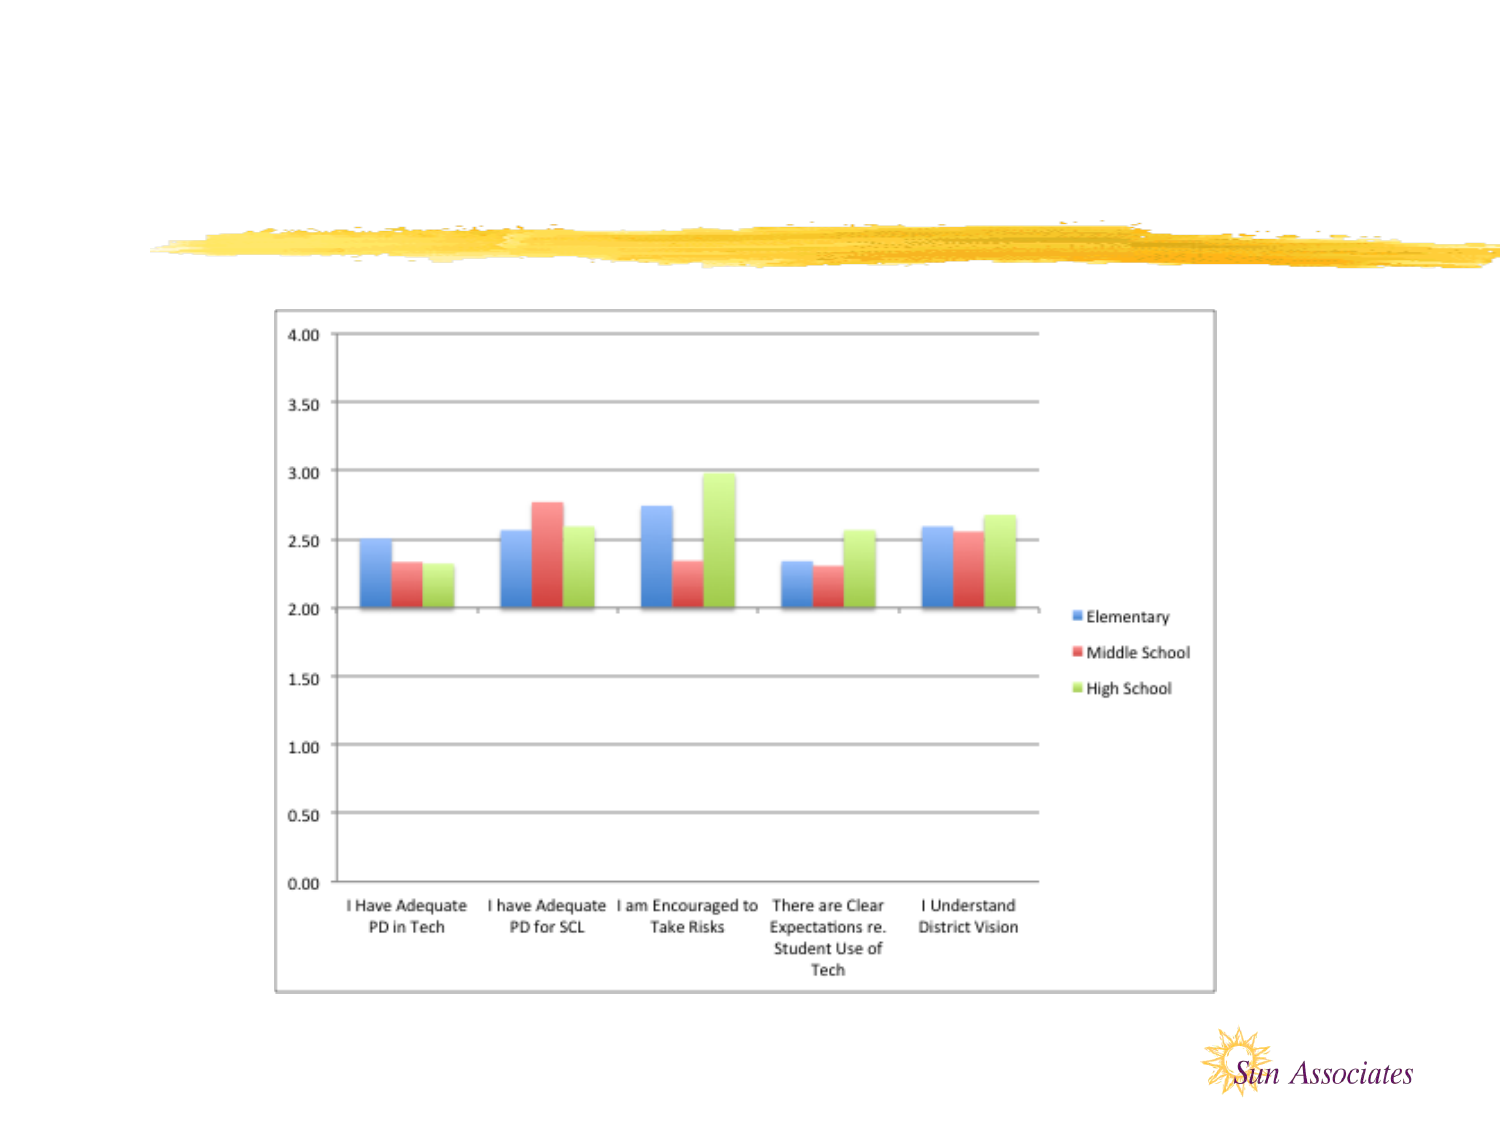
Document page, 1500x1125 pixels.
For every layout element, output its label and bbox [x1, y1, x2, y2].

picture [150, 215, 1500, 279]
list [74, 309, 1417, 994]
picture [1200, 1024, 1413, 1098]
